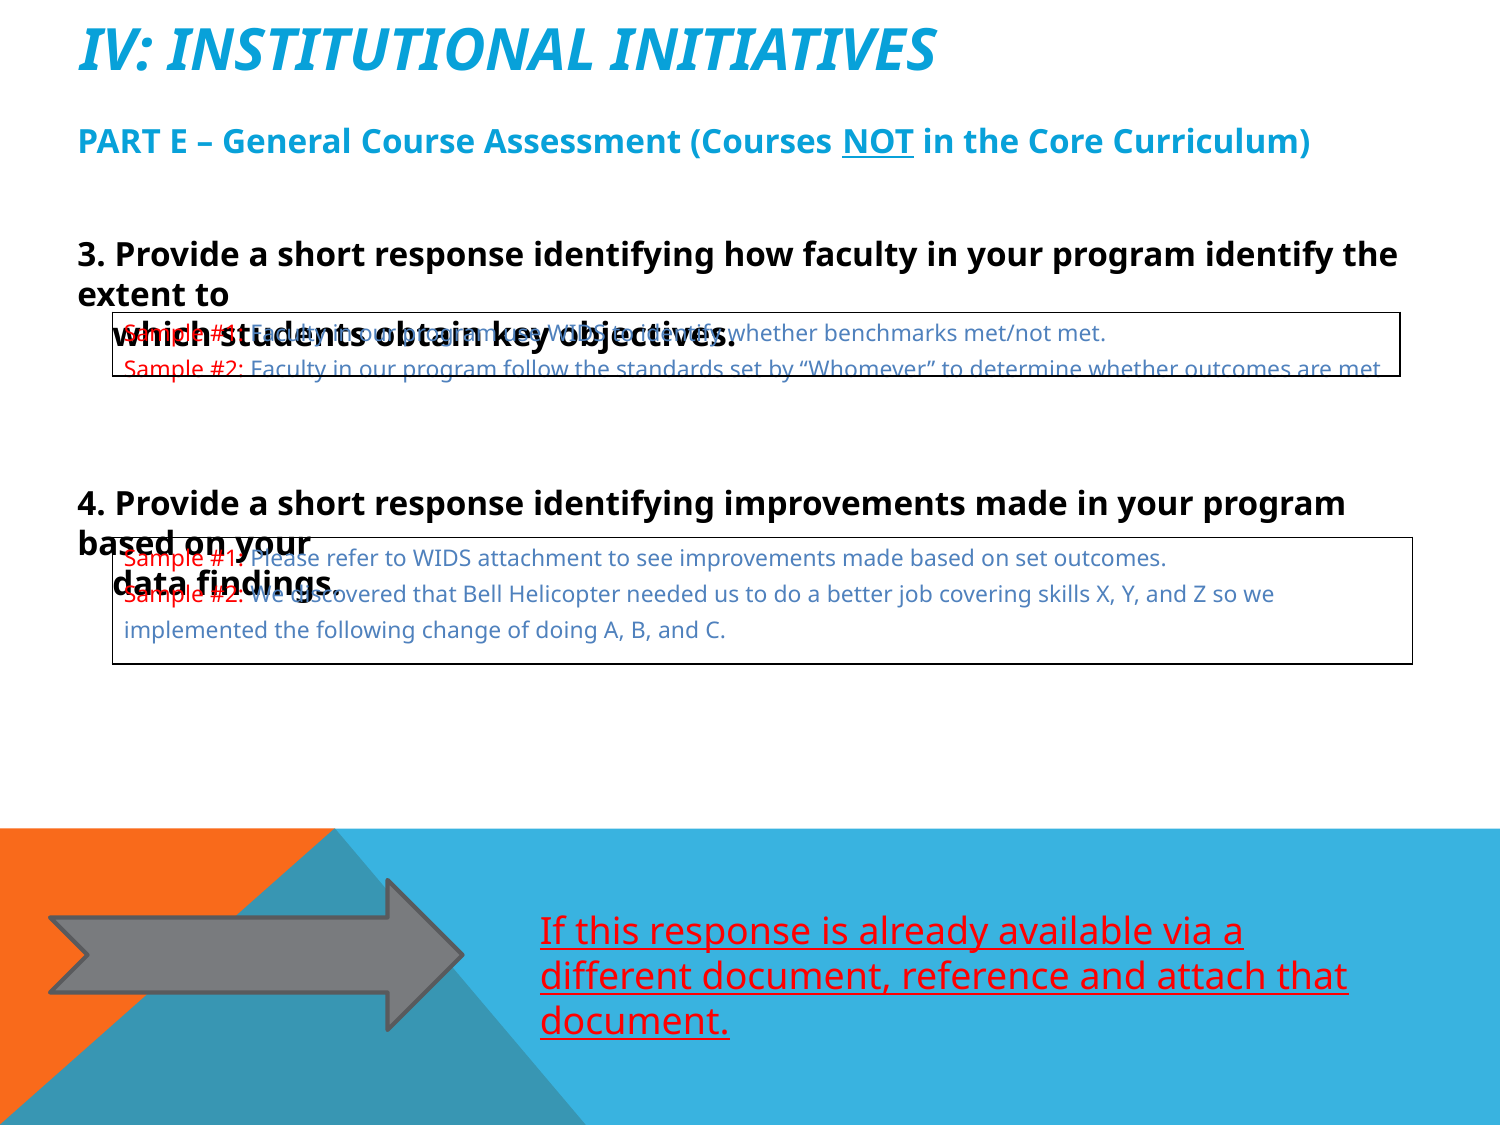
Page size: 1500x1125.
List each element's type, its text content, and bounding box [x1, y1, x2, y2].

title IV: Institutional initiatives [65, 37, 1372, 112]
list PART E – General Course Assessment (Courses NOT in the Core Curriculum) 3. Provide a short response identifying how faculty in your program identify the extent to which students obtain key objectives. 4. Provide a short response identifying improvements made in your program based on your data findings. [62, 112, 1425, 825]
table_header Sample #1: Please refer to WIDS attachment to see improvements made based on set outcomes. Sample #2: We discovered that Bell Helicopter needed us to do a better job covering skills X, Y, and Z so we implemented the following change of doing A, B, and C. [113, 538, 1412, 663]
text_box If this response is already available via a different document, reference and attach that document. [525, 899, 1388, 1050]
text_box [48, 878, 465, 1032]
table_header Sample #1: Faculty in our program use WIDS to identify whether benchmarks met/not met. Sample #2: Faculty in our program follow the standards set by “Whomever” to determine whether outcomes are met [113, 313, 1399, 375]
